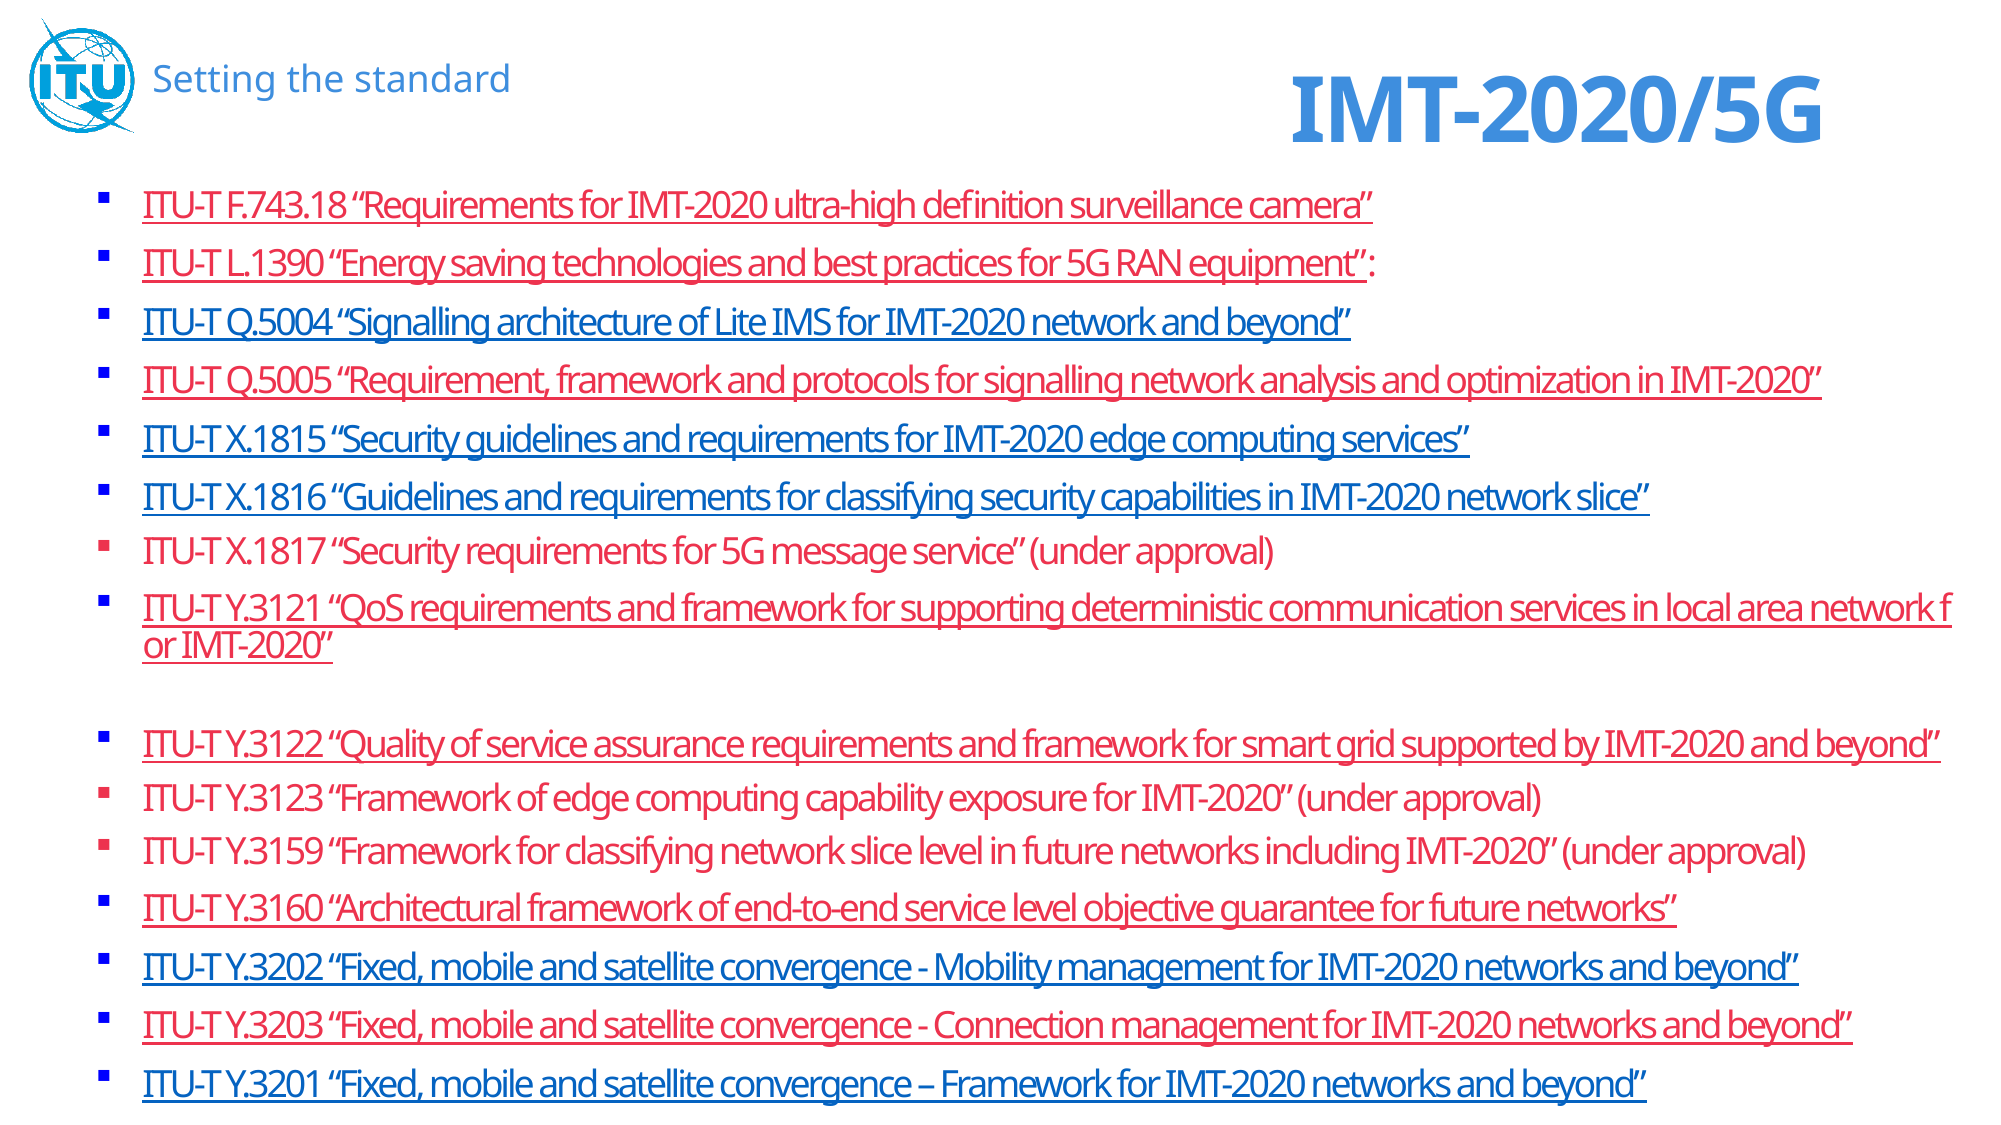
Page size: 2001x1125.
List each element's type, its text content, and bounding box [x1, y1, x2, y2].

picture [91, 46, 101, 54]
text_box ITU-T F.743.18 “Requirements for IMT-2020 ultra-high definition surveillance camera” ITU-T L.1390 “Energy saving technologies and best practices for 5G RAN equipment”: ITU-T Q.5004 “Signalling architecture of Lite IMS for IMT-2020 network and beyond” ITU-T Q.5005 “Requirement, framework and protocols for signalling network analysis and optimization in IMT-2020” ITU-T X.1815 “Security guidelines and requirements for IMT-2020 edge computing services” ITU-T X.1816 “Guidelines and requirements for classifying security capabilities in IMT-2020 network slice” ITU-T X.1817 “Security requirements for 5G message service” (under approval) ITU-T Y.3121 “QoS requirements and framework for supporting deterministic communication services in local area network for IMT-2020” ITU-T Y.3122 “Quality of service assurance requirements and framework for smart grid supported by IMT-2020 and beyond” ITU-T Y.3123 “Framework of edge computing capability exposure for IMT-2020” (under approval) ITU-T Y.3159 “Framework for classifying network slice level in future networks including IMT-2020” (under approval) ITU-T Y.3160 “Architectural framework of end-to-end service level objective guarantee for future networks” ITU-T Y.3202 “Fixed, mobile and satellite convergence - Mobility management for IMT-2020 networks and beyond” ITU-T Y.3203 “Fixed, mobile and satellite convergence - Connection management for IMT-2020 networks and beyond” ITU-T Y.3201 “Fixed, mobile and satellite convergence – Framework for IMT-2020 networks and beyond” ITU-T Y.Suppl.59 (revised) to ITU-T Y.3100 of Recommendations “IMT-2020 standardization roadmap” [80, 174, 1978, 304]
picture [59, 36, 85, 56]
picture [23, 16, 139, 134]
title IMT-2020/5G [1275, 55, 1978, 146]
picture [89, 118, 102, 127]
picture [87, 41, 94, 47]
picture [35, 44, 130, 124]
picture [46, 110, 83, 128]
picture [68, 34, 90, 38]
picture [103, 110, 118, 118]
